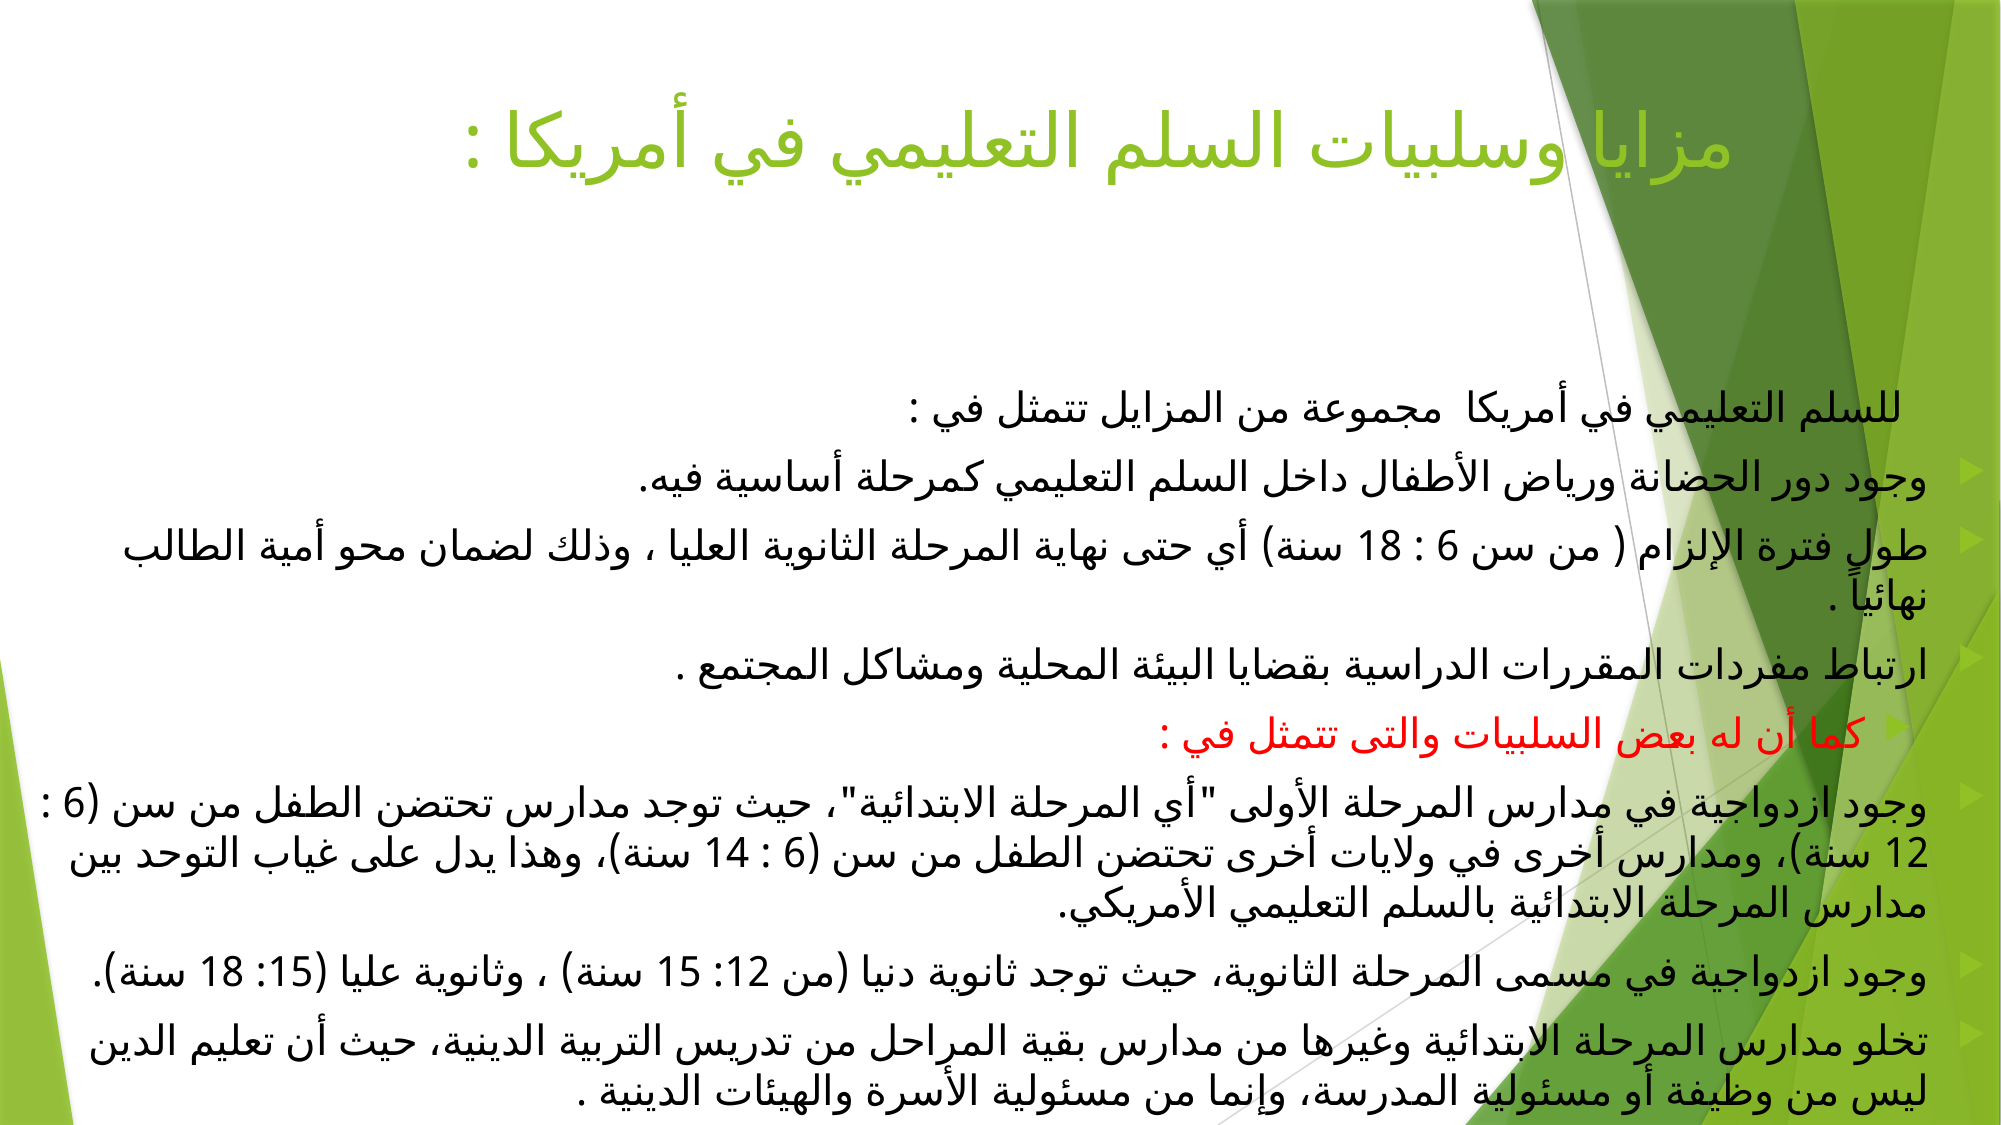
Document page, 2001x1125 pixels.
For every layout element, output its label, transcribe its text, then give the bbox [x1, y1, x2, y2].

list للسلم التعليمي في أمريكا مجموعة من المزايل تتمثل في : وجود دور الحضانة ورياض الأطفال داخل السلم التعليمي كمرحلة أساسية فيه. طول فترة الإلزام ( من سن 6 : 18 سنة) أي حتى نهاية المرحلة الثانوية العليا ، وذلك لضمان محو أمية الطالب نهائياً . ارتباط مفردات المقررات الدراسية بقضايا البيئة المحلية ومشاكل المجتمع . كما أن له بعض السلبيات والتى تتمثل في : وجود ازدواجية في مدارس المرحلة الأولى "أي المرحلة الابتدائية"، حيث توجد مدارس تحتضن الطفل من سن (6 : 12 سنة)، ومدارس أخرى في ولايات أخرى تحتضن الطفل من سن (6 : 14 سنة)، وهذا يدل على غياب التوحد بين مدارس المرحلة الابتدائية بالسلم التعليمي الأمريكي. وجود ازدواجية في مسمى المرحلة الثانوية، حيث توجد ثانوية دنيا (من 12: 15 سنة) ، وثانوية عليا (15: 18 سنة). تخلو مدارس المرحلة الابتدائية وغيرها من مدارس بقية المراحل من تدريس التربية الدينية، حيث أن تعليم الدين ليس من وظيفة أو مسئولية المدرسة، وإنما من مسئولية الأسرة والهيئات الدينية . [0, 373, 2000, 1125]
title مزايا وسلبيات السلم التعليمي في أمريكا : [189, 85, 1752, 276]
